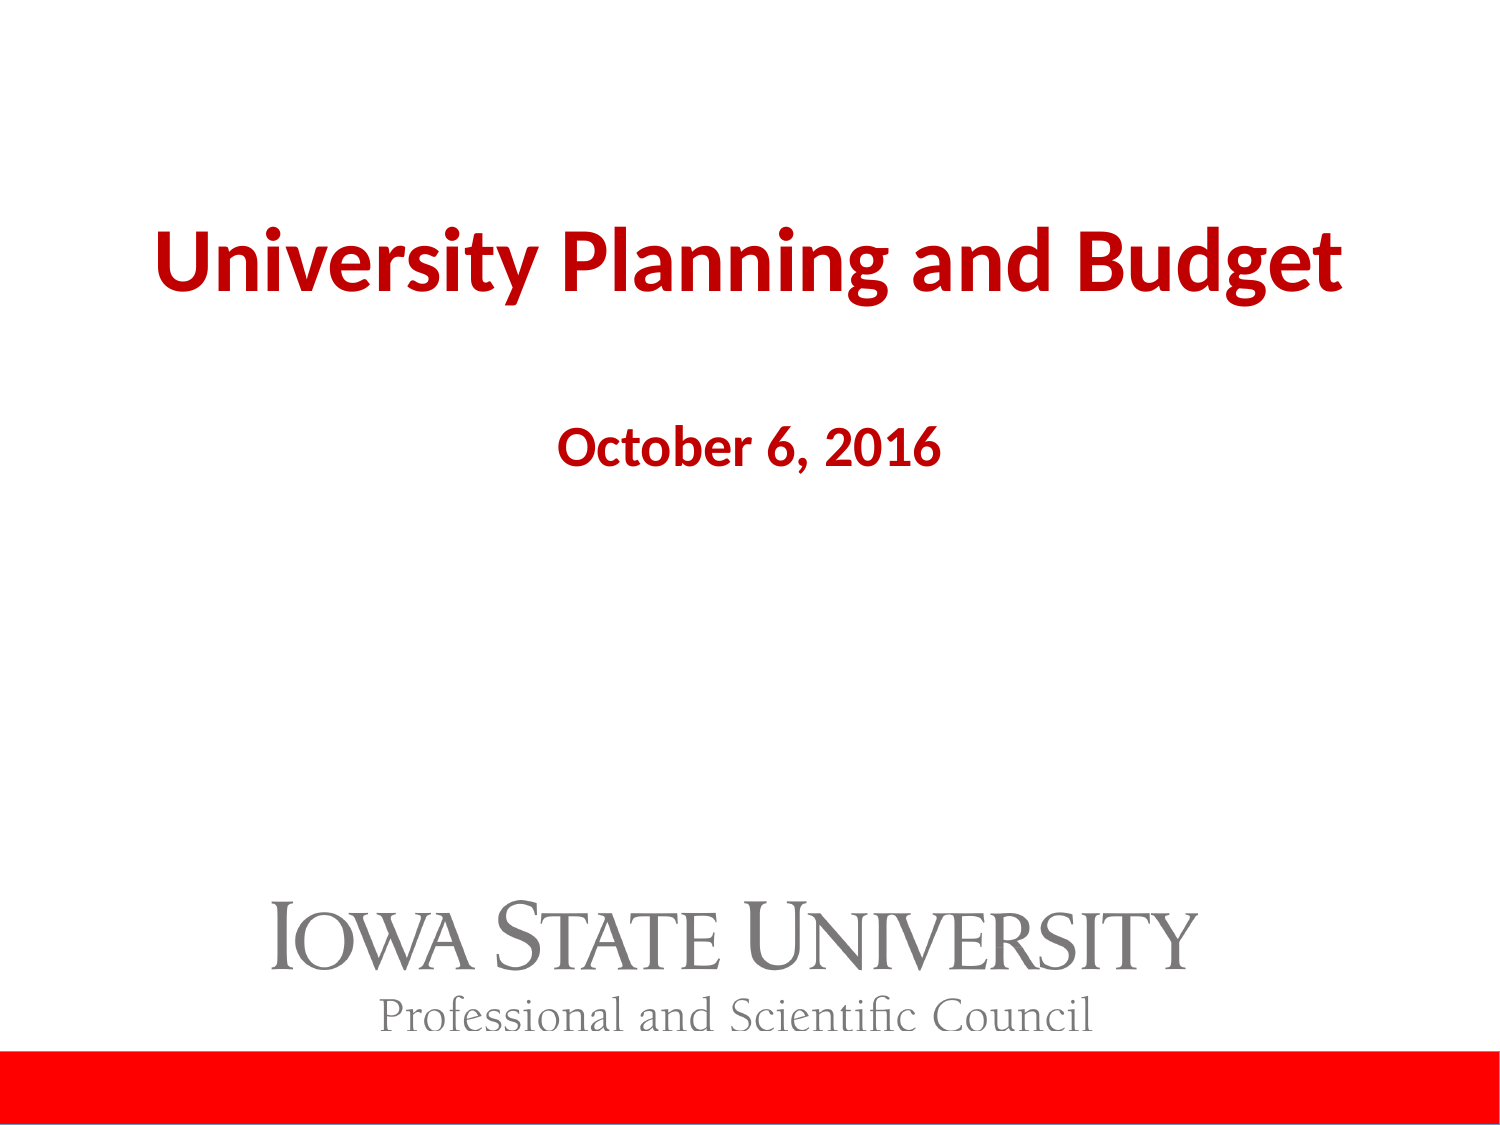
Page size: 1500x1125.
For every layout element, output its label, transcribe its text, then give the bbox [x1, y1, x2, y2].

picture [271, 900, 1198, 1031]
text_box [0, 1051, 1500, 1125]
list University Planning and Budget October 6, 2016 [103, 30, 1397, 745]
